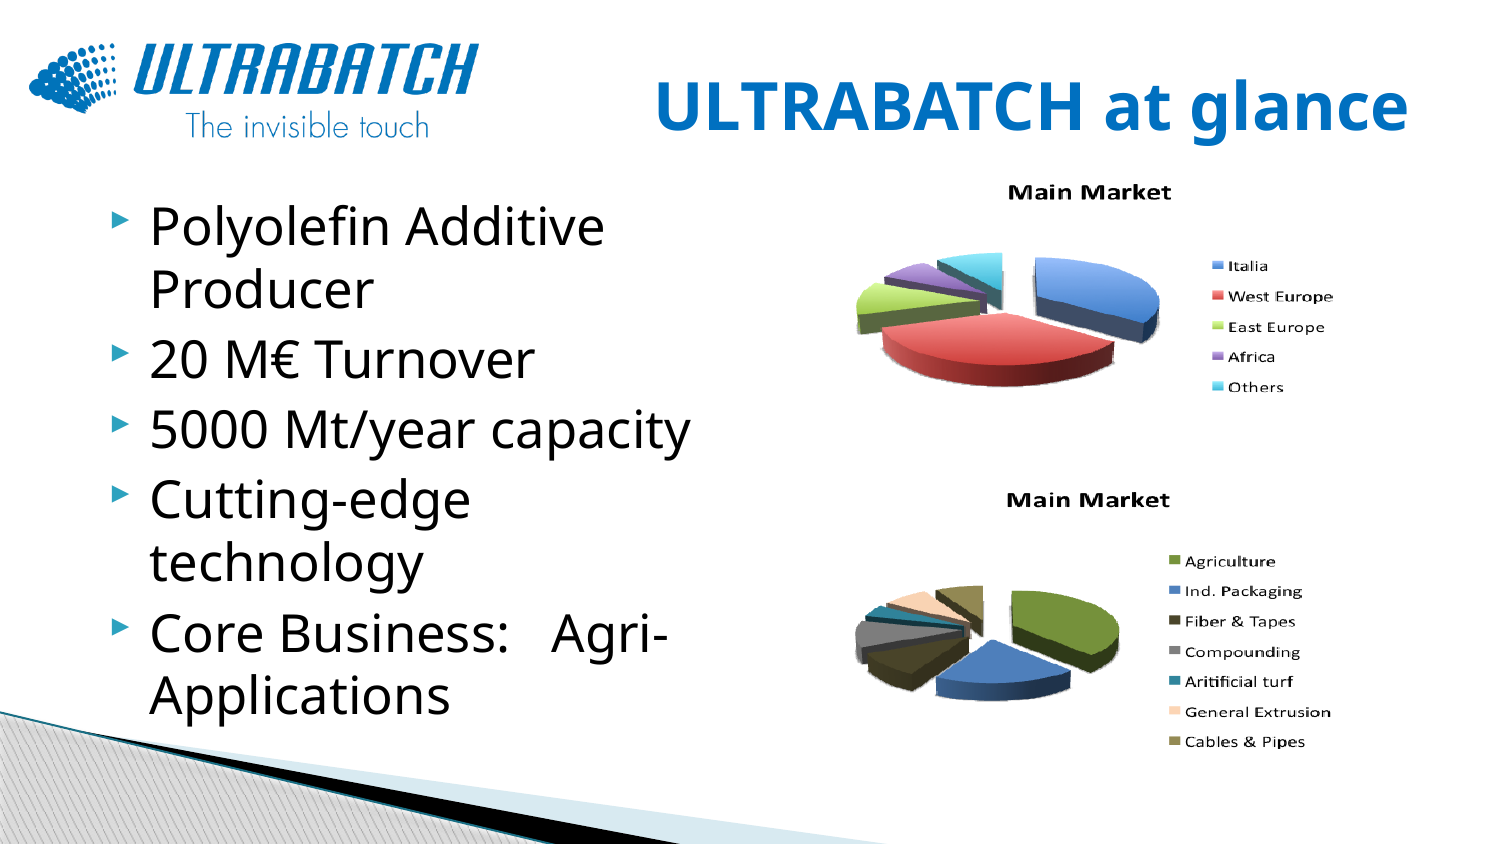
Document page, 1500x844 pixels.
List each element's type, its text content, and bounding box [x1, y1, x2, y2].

picture [29, 43, 479, 138]
title ULTRABATCH at glance [75, 33, 1425, 175]
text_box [820, 468, 1358, 785]
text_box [820, 161, 1361, 443]
list Polyolefin Additive Producer 20 M€ Turnover 5000 Mt/year capacity Cutting-edge technology Core Business: Agri-Applications [76, 185, 740, 743]
